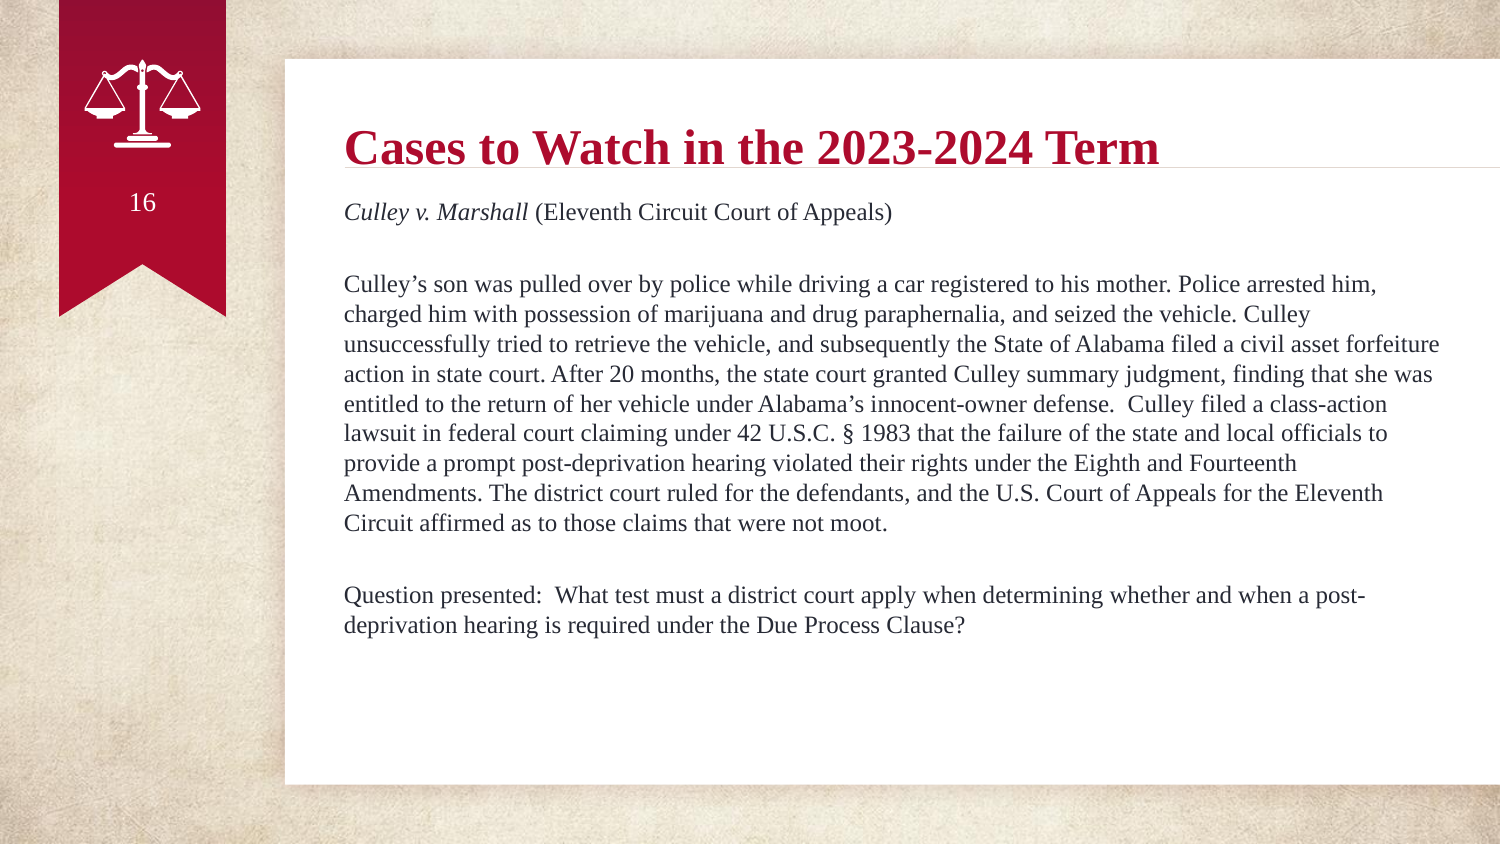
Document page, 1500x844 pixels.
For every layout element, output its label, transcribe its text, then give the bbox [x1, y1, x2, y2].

title Cases to Watch in the 2023-2024 Term [343, 109, 1441, 175]
slide_number 16 [58, 167, 226, 233]
picture [0, 0, 1500, 844]
list Culley v. Marshall (Eleventh Circuit Court of Appeals) Culley’s son was pulled over by police while driving a car registered to his mother. Police arrested him, charged him with possession of marijuana and drug paraphernalia, and seized the vehicle. Culley unsuccessfully tried to retrieve the vehicle, and subsequently the State of Alabama filed a civil asset forfeiture action in state court. After 20 months, the state court granted Culley summary judgment, finding that she was entitled to the return of her vehicle under Alabama’s innocent-owner defense. Culley filed a class-action lawsuit in federal court claiming under 42 U.S.C. § 1983 that the failure of the state and local officials to provide a prompt post-deprivation hearing violated their rights under the Eighth and Fourteenth Amendments. The district court ruled for the defendants, and the U.S. Court of Appeals for the Eleventh Circuit affirmed as to those claims that were not moot. Question presented: What test must a district court apply when determining whether and when a post-deprivation hearing is required under the Due Process Clause? [343, 195, 1441, 747]
